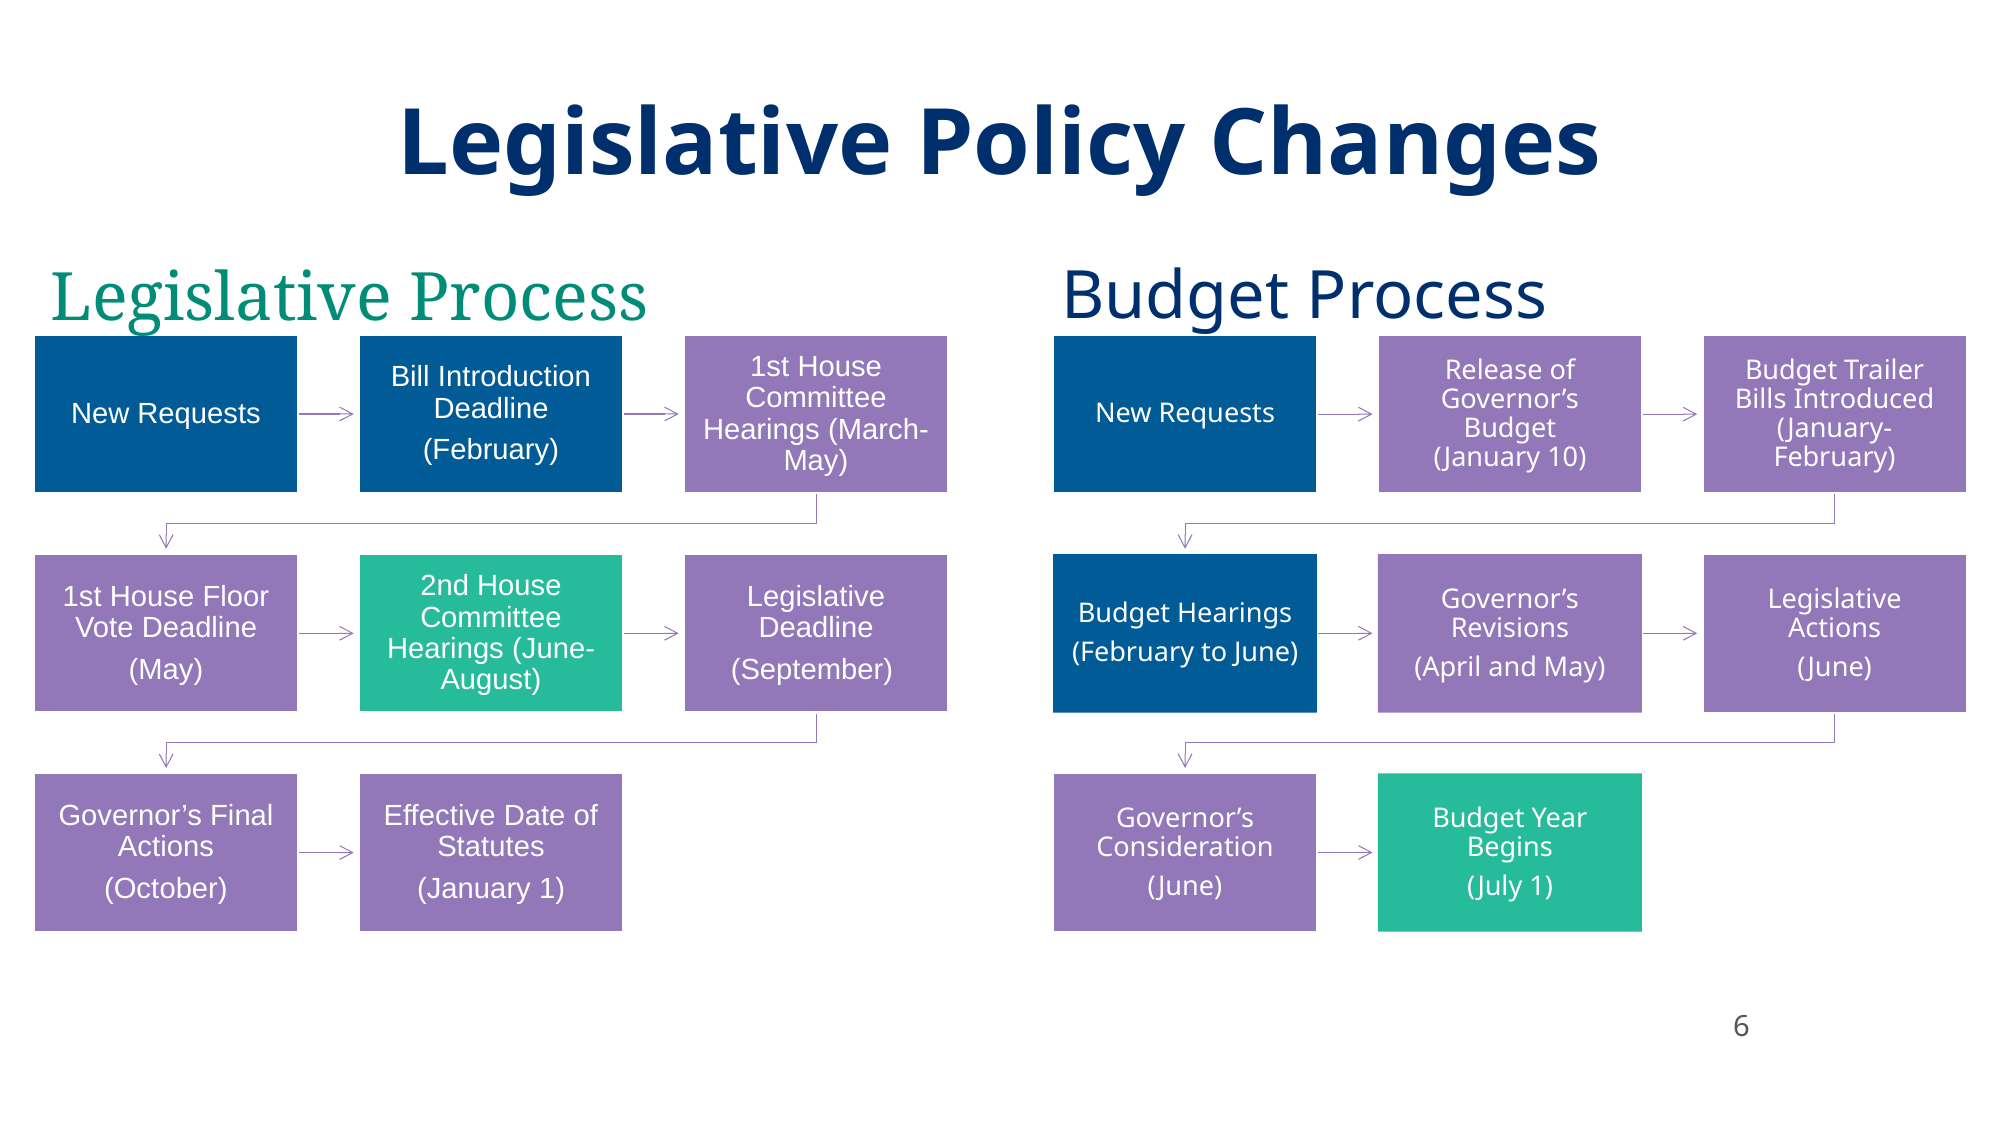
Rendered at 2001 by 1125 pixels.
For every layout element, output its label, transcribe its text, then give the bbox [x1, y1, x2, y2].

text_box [1316, 625, 1373, 641]
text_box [1702, 334, 1967, 494]
text_box Budget Hearings (February to June) [1053, 554, 1317, 713]
text_box 6 [1412, 1003, 1765, 1051]
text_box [1377, 554, 1642, 712]
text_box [1185, 712, 1835, 768]
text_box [1052, 773, 1318, 932]
text_box Legislative Policy Changes [137, 36, 1863, 254]
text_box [1377, 773, 1642, 932]
text_box Budget Process [1046, 254, 1692, 341]
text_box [1052, 334, 1318, 494]
picture [33, 325, 949, 942]
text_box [1702, 554, 1967, 713]
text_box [1318, 844, 1373, 860]
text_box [1318, 406, 1373, 422]
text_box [1642, 406, 1698, 422]
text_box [1377, 334, 1642, 493]
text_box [1642, 625, 1698, 641]
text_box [1185, 493, 1835, 549]
title Legislative Process [35, 242, 681, 325]
